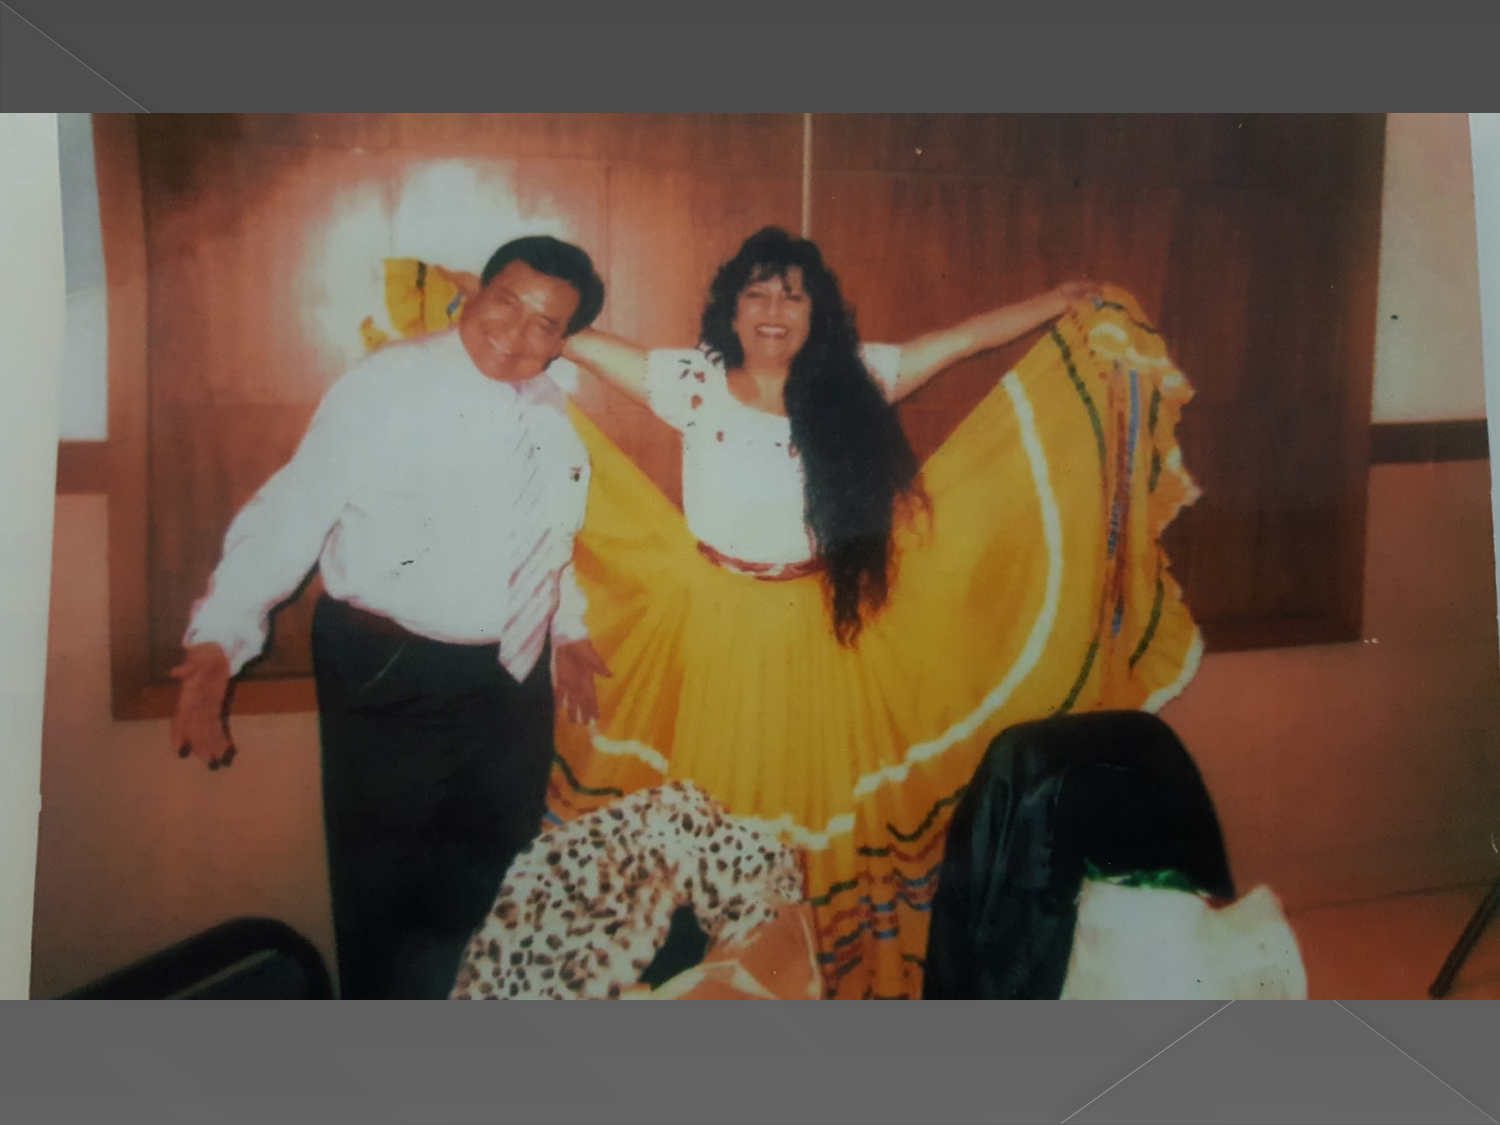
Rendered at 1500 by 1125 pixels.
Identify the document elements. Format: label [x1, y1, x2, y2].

picture [0, 113, 1500, 1000]
